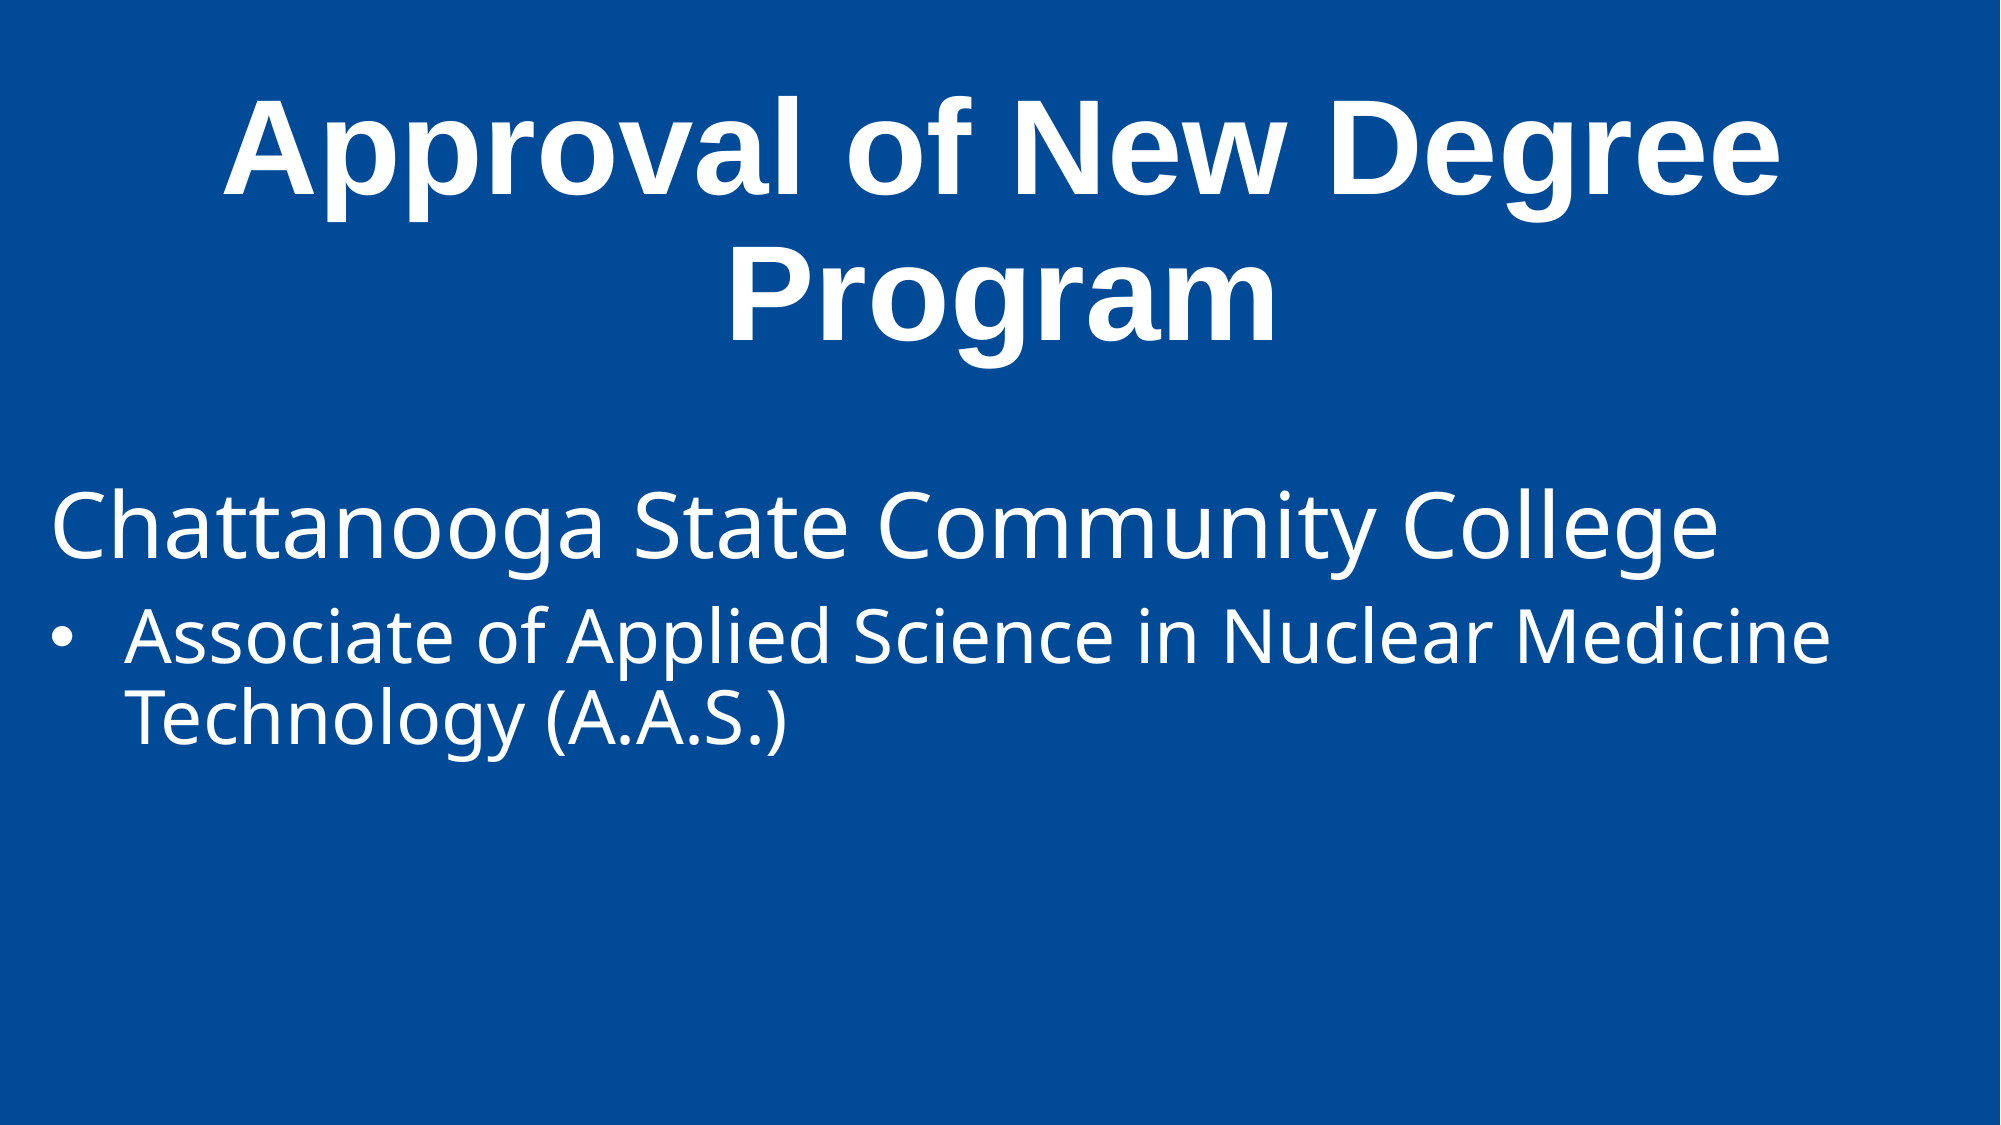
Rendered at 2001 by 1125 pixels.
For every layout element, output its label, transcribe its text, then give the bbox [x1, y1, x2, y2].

subtitle Chattanooga State Community College Associate of Applied Science in Nuclear Medicine Technology (A.A.S.) [34, 471, 1973, 1087]
title Approval of New Degree Program [34, 41, 1973, 407]
